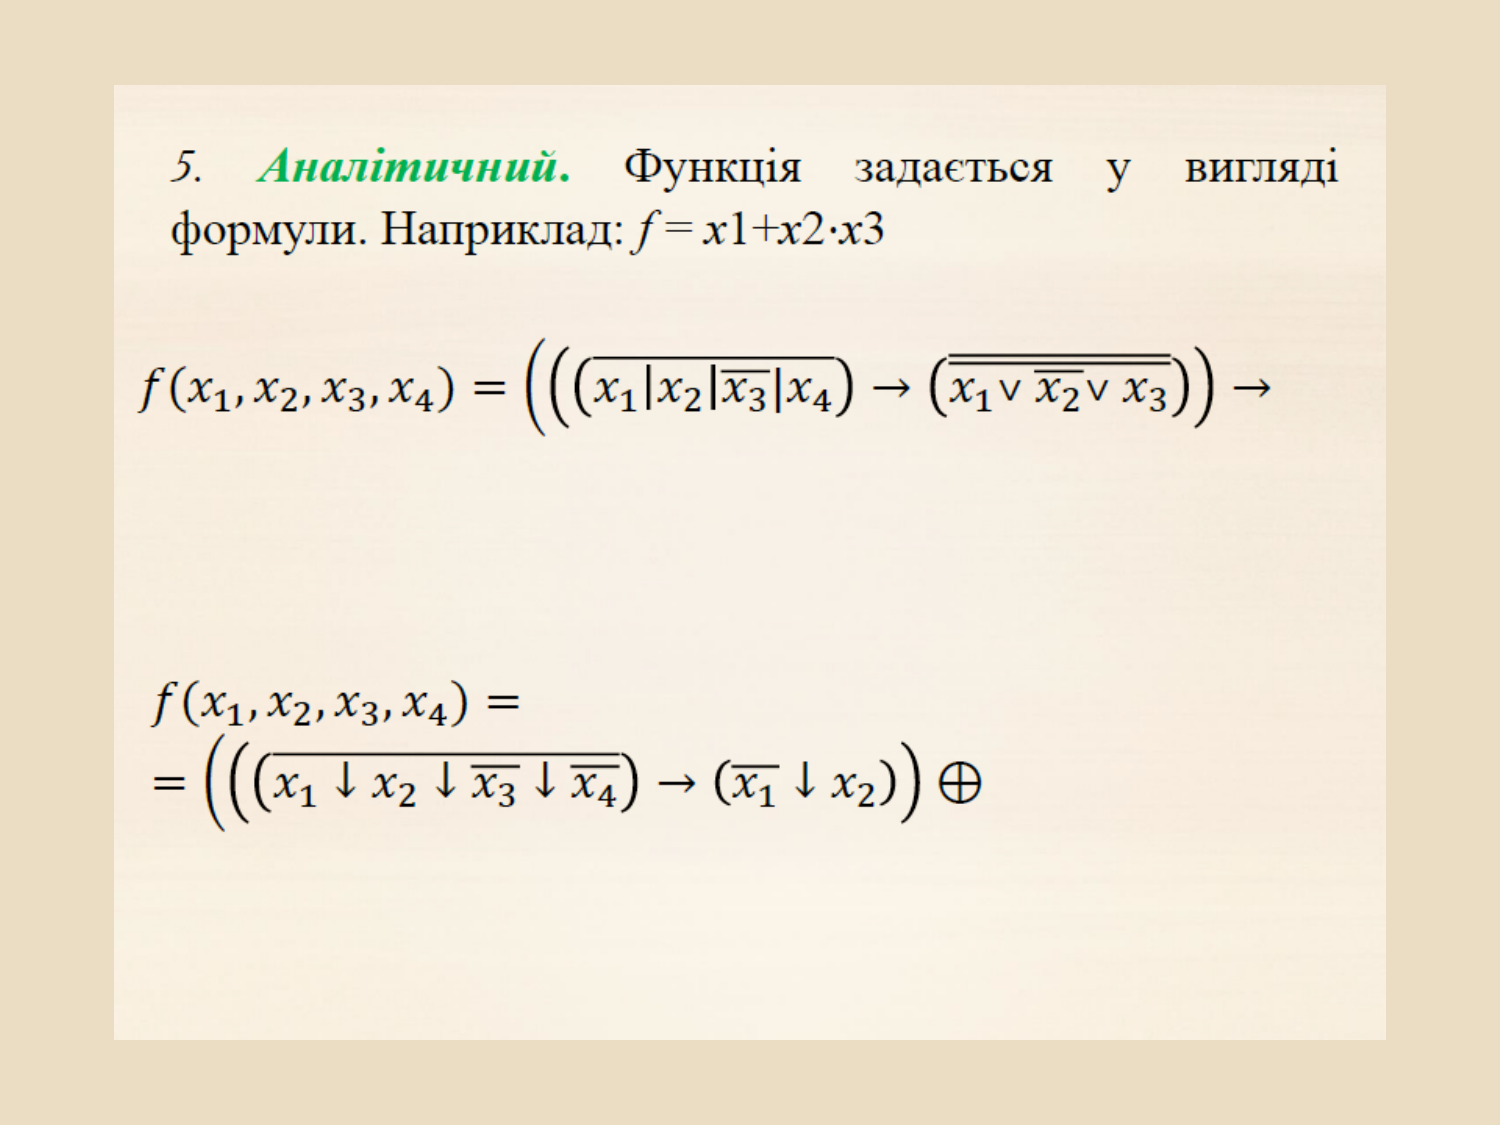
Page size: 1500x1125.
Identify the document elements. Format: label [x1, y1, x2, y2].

picture [113, 84, 1387, 1040]
